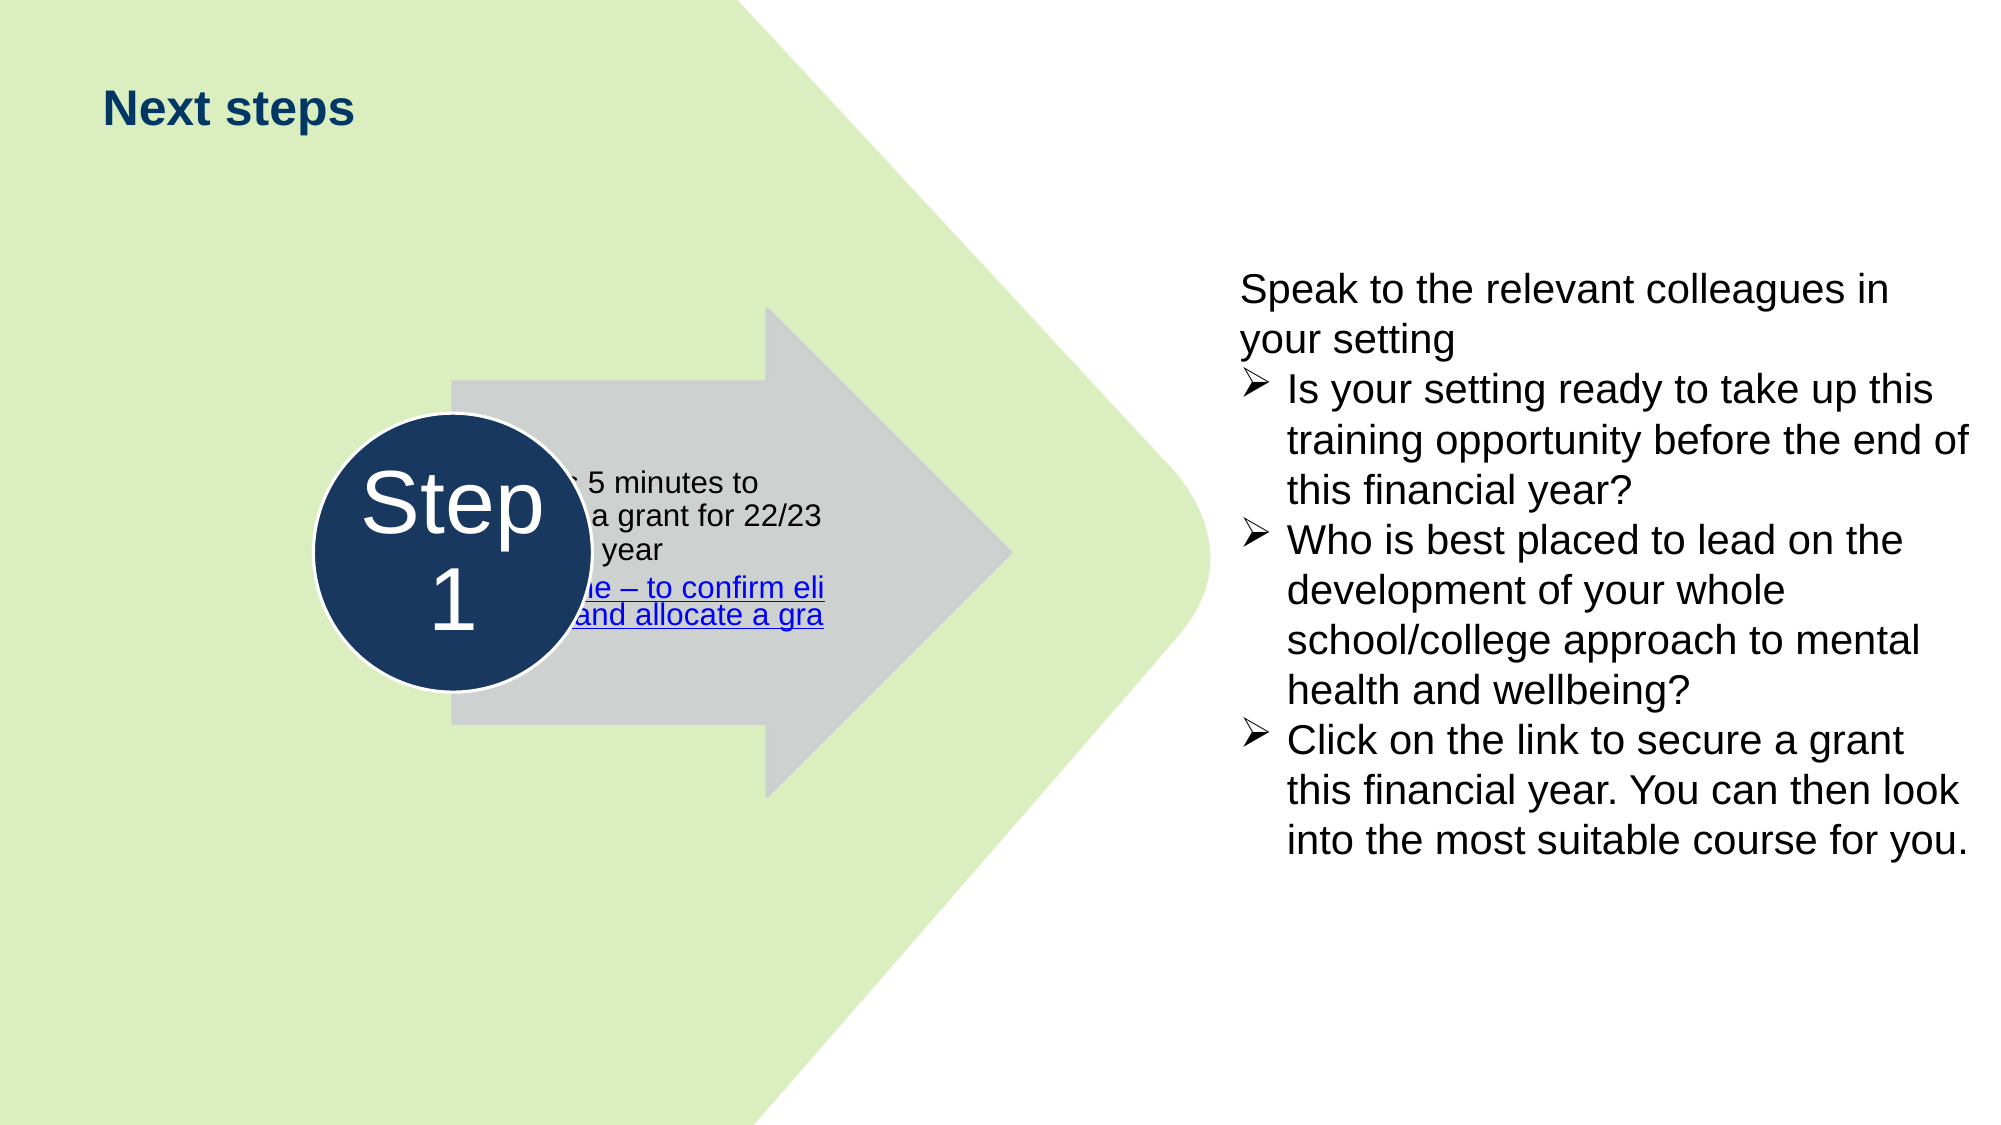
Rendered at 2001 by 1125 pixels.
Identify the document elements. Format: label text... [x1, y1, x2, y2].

picture [737, 0, 2001, 1125]
title Next steps [102, 82, 1901, 167]
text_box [233, 308, 1091, 797]
text_box Speak to the relevant colleagues in your setting Is your setting ready to take up this training opportunity before the end of this financial year? Who is best placed to lead on the development of your whole school/college approach to mental health and wellbeing? Click on the link to secure a grant this financial year. You can then look into the most suitable course for you. [1224, 254, 1985, 871]
